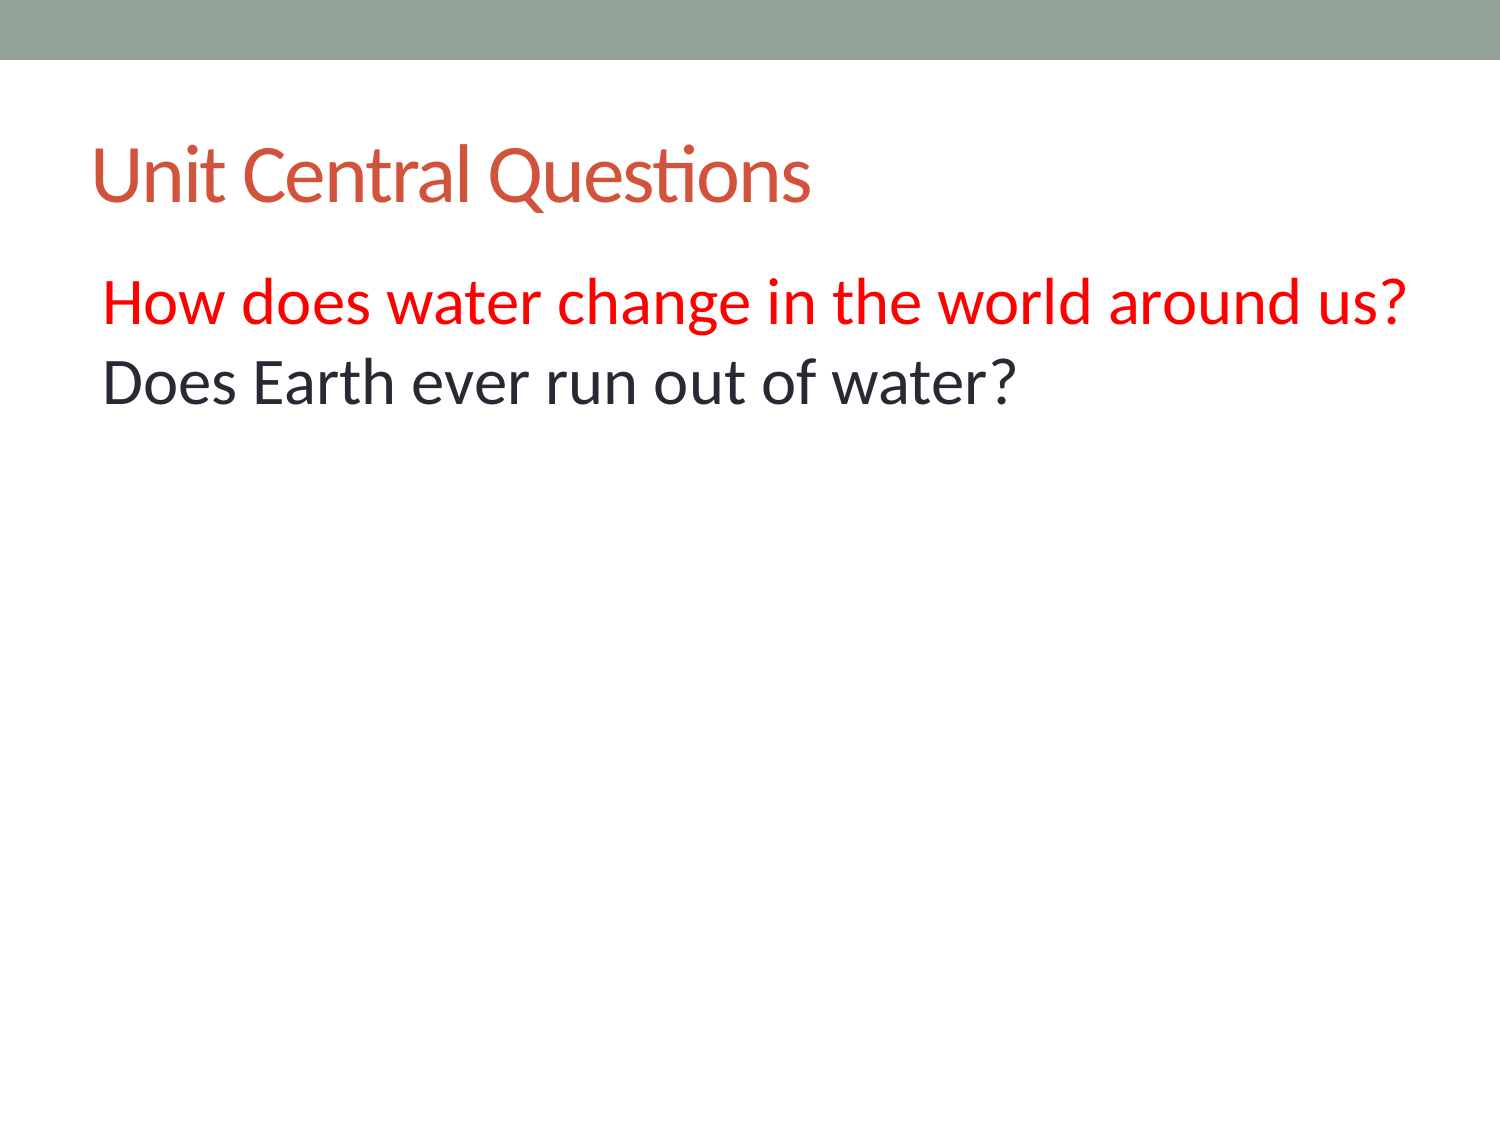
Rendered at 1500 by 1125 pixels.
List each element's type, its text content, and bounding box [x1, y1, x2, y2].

title Unit Central Questions [75, 87, 1425, 250]
list How does water change in the world around us? Does Earth ever run out of water? [87, 249, 1438, 1050]
